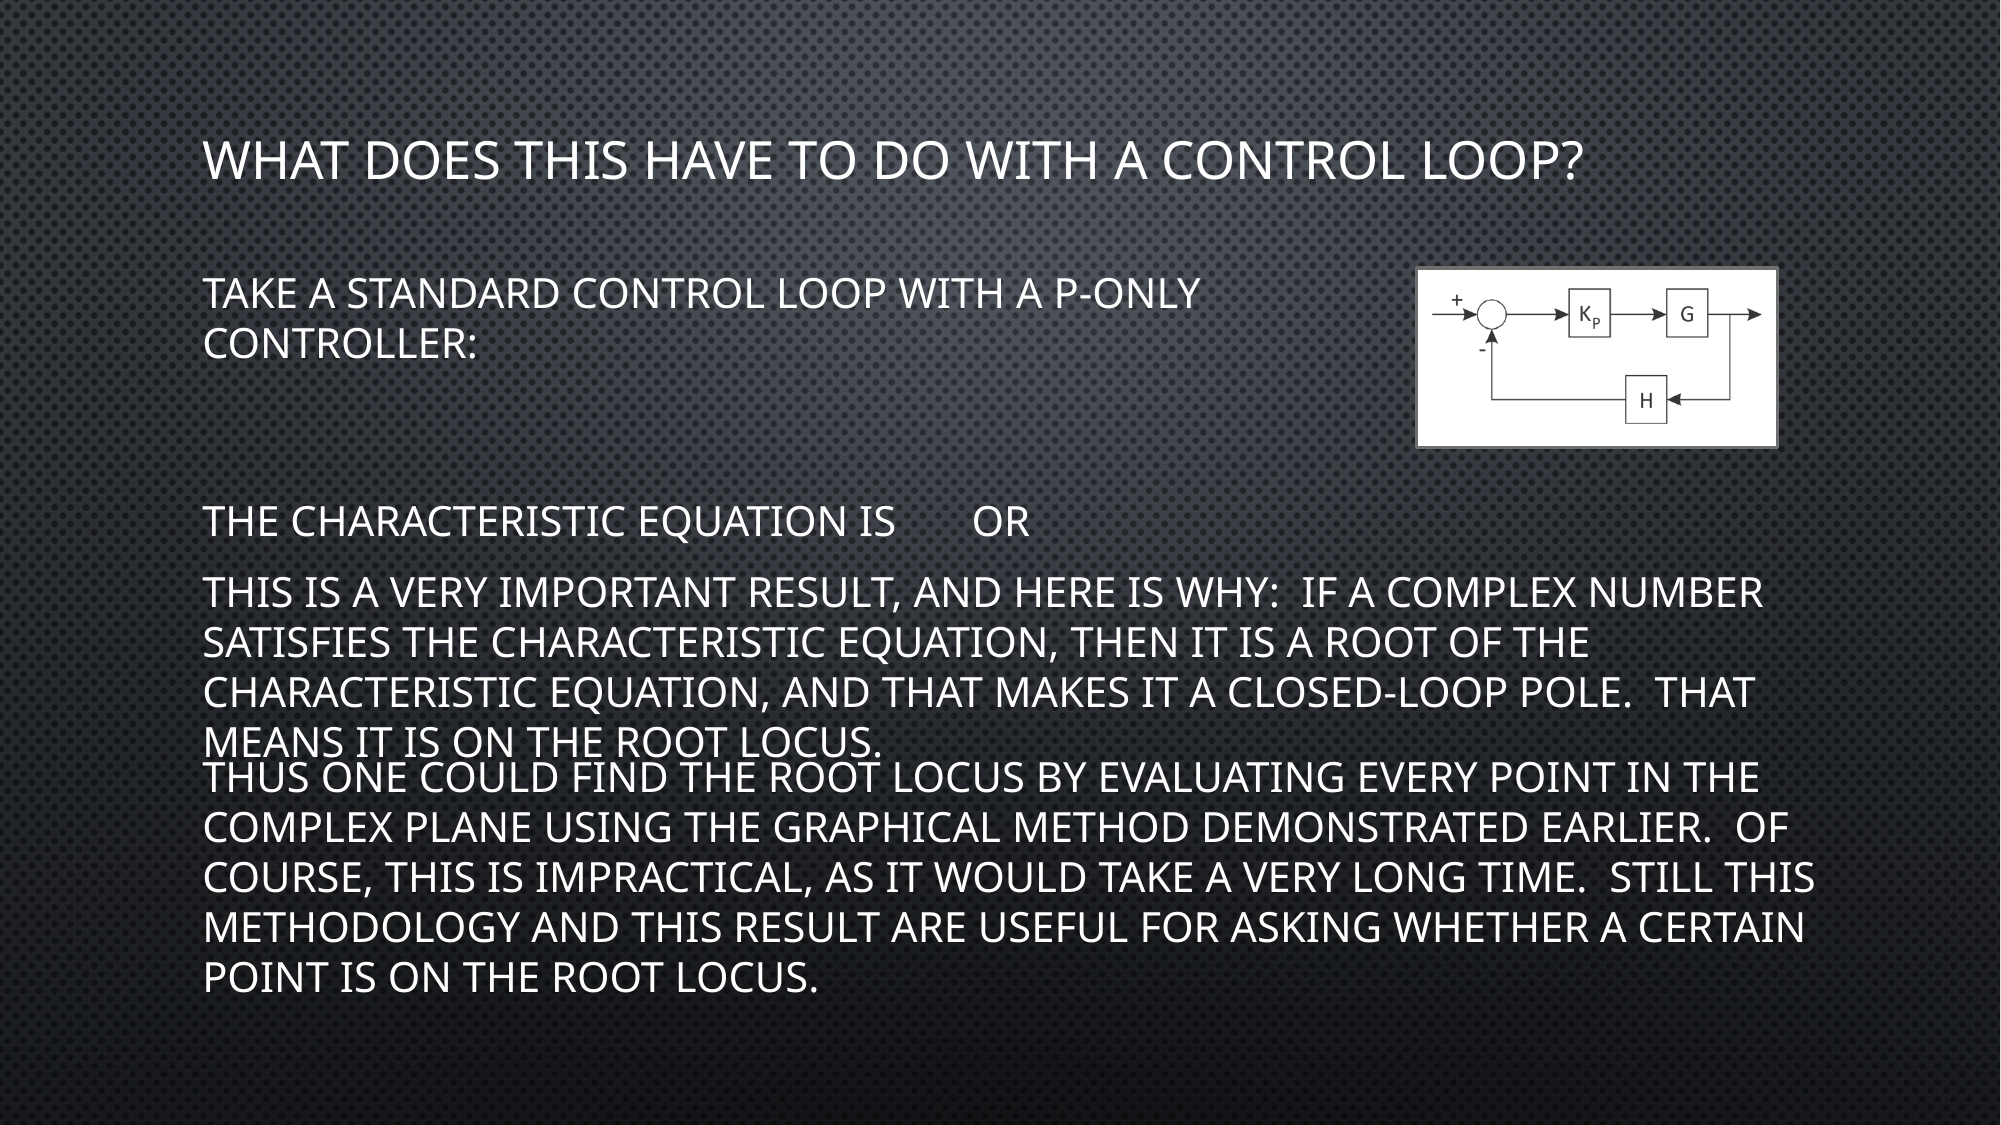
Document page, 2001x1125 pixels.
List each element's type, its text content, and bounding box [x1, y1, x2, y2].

picture [1432, 287, 1762, 424]
text_box [1415, 266, 1779, 449]
title What does this have to do with a control loop? [187, 99, 1838, 217]
text_box Thus one could find the root locus by evaluating every point in the complex plane using the graphical method demonstrated earlier. Of course, this is impractical, as it would take a very long time. Still this methodology and this result are useful for asking whether a certain point is on the root locus. [187, 742, 1884, 1125]
